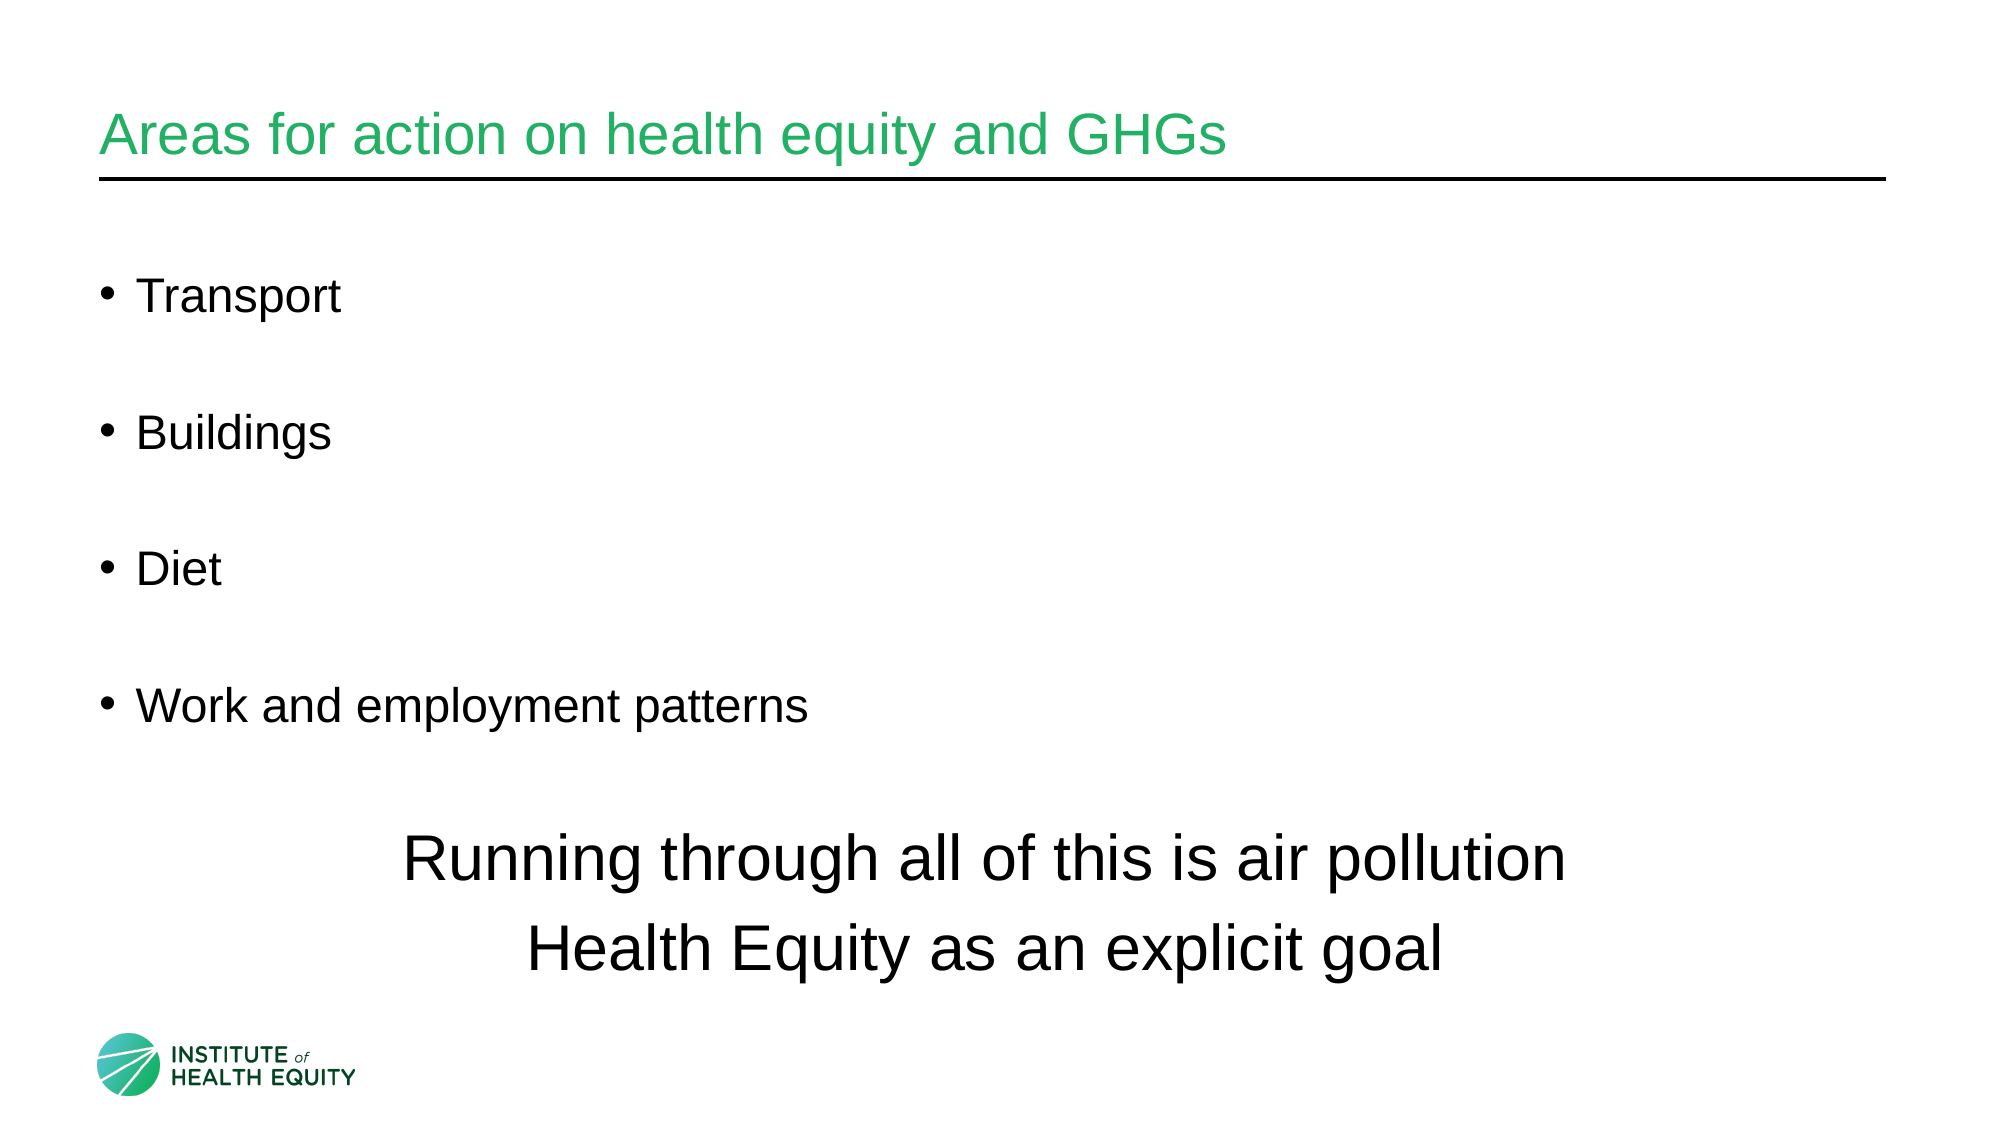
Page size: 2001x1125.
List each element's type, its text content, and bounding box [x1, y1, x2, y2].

picture [97, 1033, 355, 1096]
title Areas for action on health equity and GHGs [99, 91, 1887, 175]
list Transport Buildings Diet Work and employment patterns Running through all of this is air pollution Health Equity as an explicit goal [99, 198, 1887, 996]
